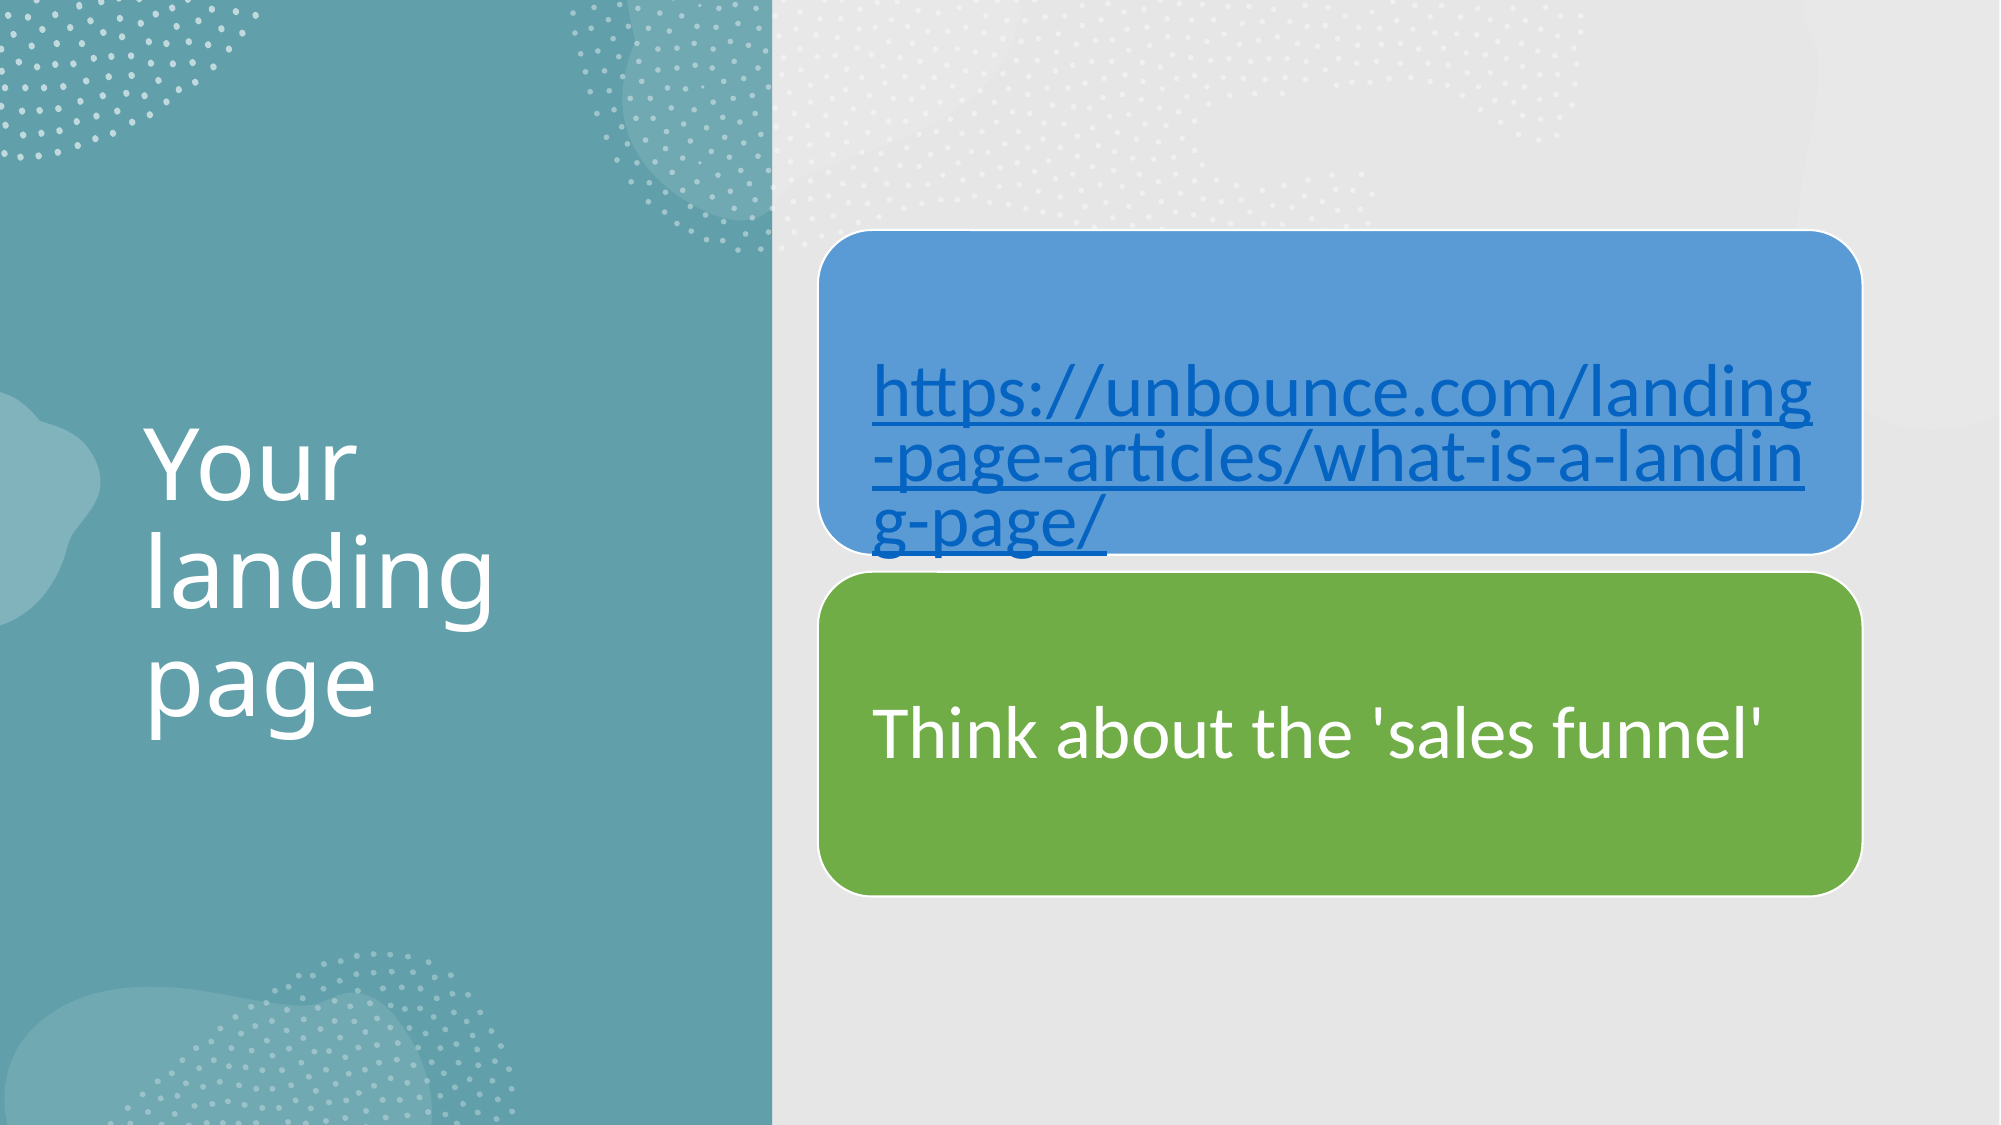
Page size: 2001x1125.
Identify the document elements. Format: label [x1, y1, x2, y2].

text_box [0, 0, 2000, 1125]
list [817, 37, 1863, 1089]
